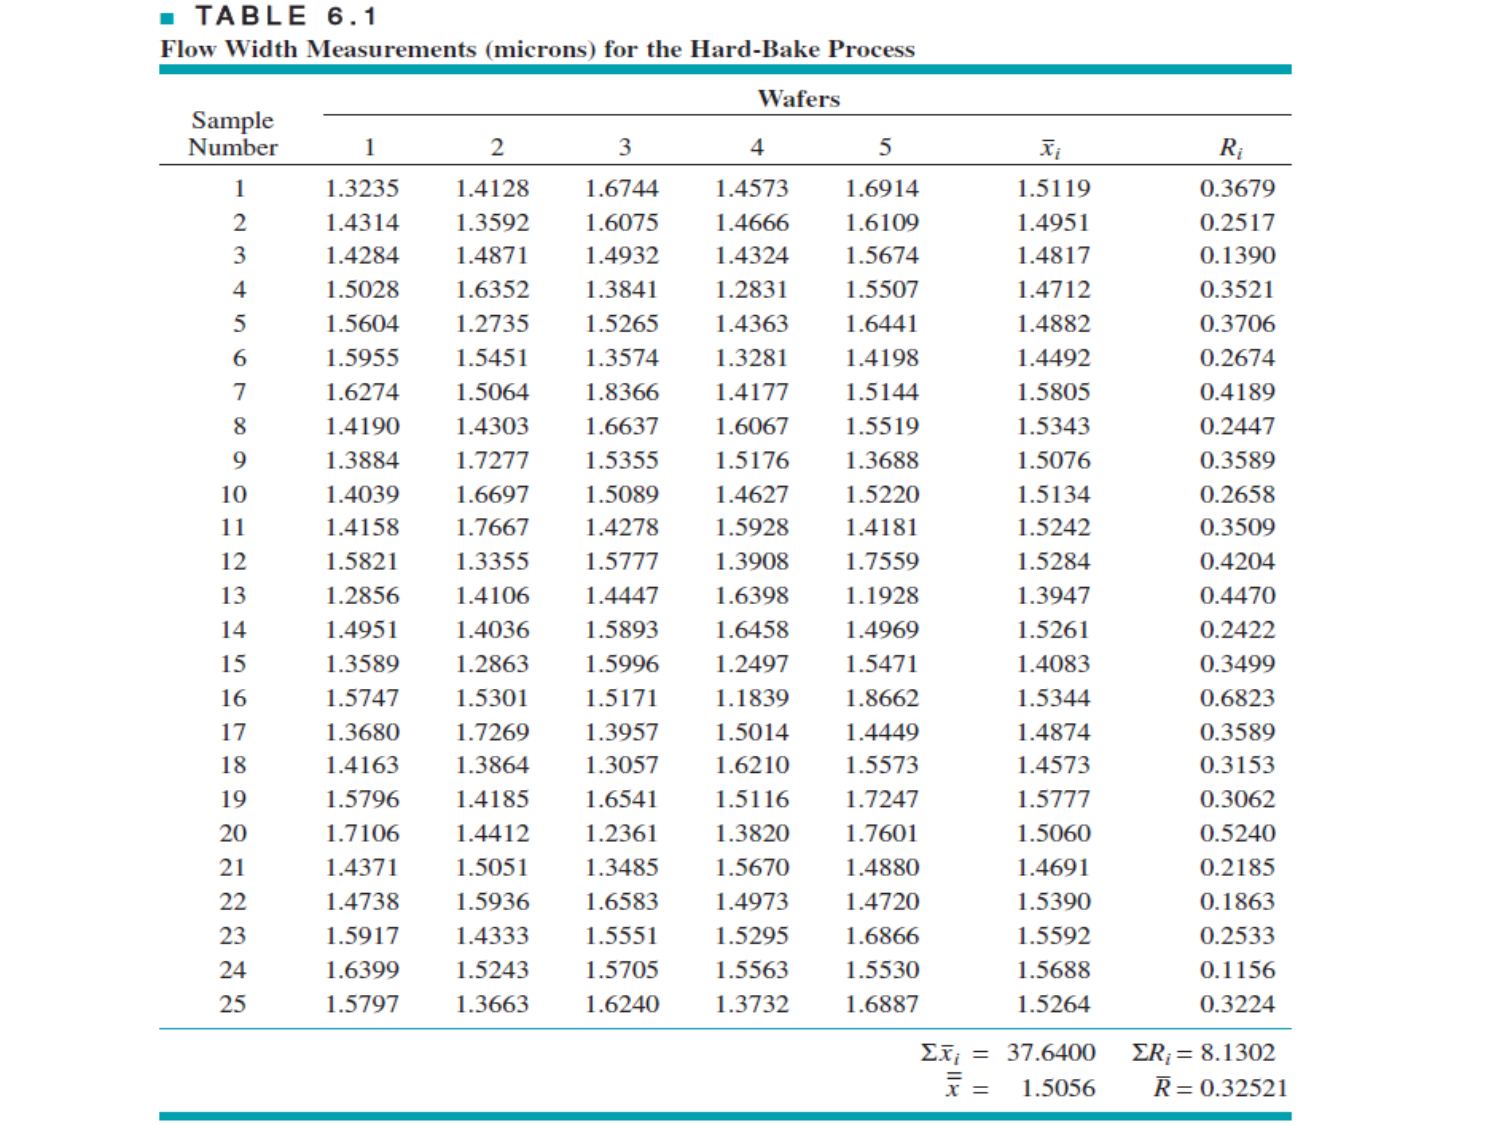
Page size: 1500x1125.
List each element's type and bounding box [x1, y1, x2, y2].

picture [149, 0, 1301, 1125]
